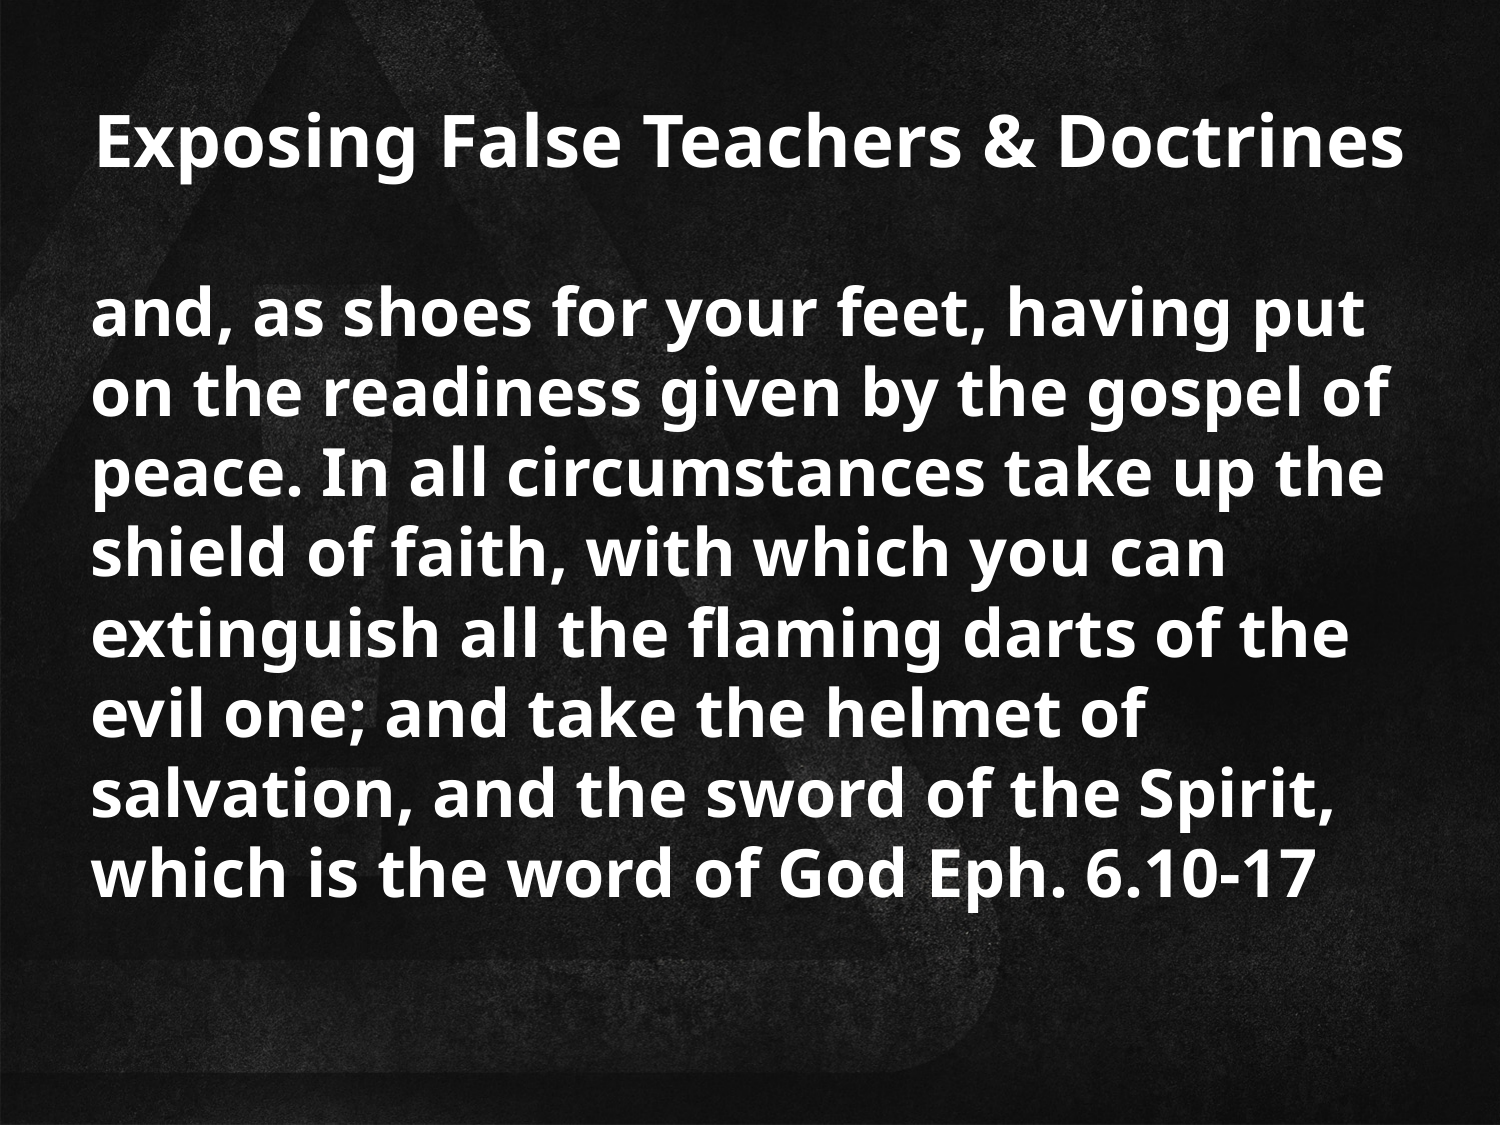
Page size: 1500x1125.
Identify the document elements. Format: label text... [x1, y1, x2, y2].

picture [0, 0, 1500, 1125]
list and, as shoes for your feet, having put on the readiness given by the gospel of peace. In all circumstances take up the shield of faith, with which you can extinguish all the flaming darts of the evil one; and take the helmet of salvation, and the sword of the Spirit, which is the word of God Eph. 6.10-17 [75, 262, 1425, 1055]
title Exposing False Teachers & Doctrines [75, 45, 1425, 233]
